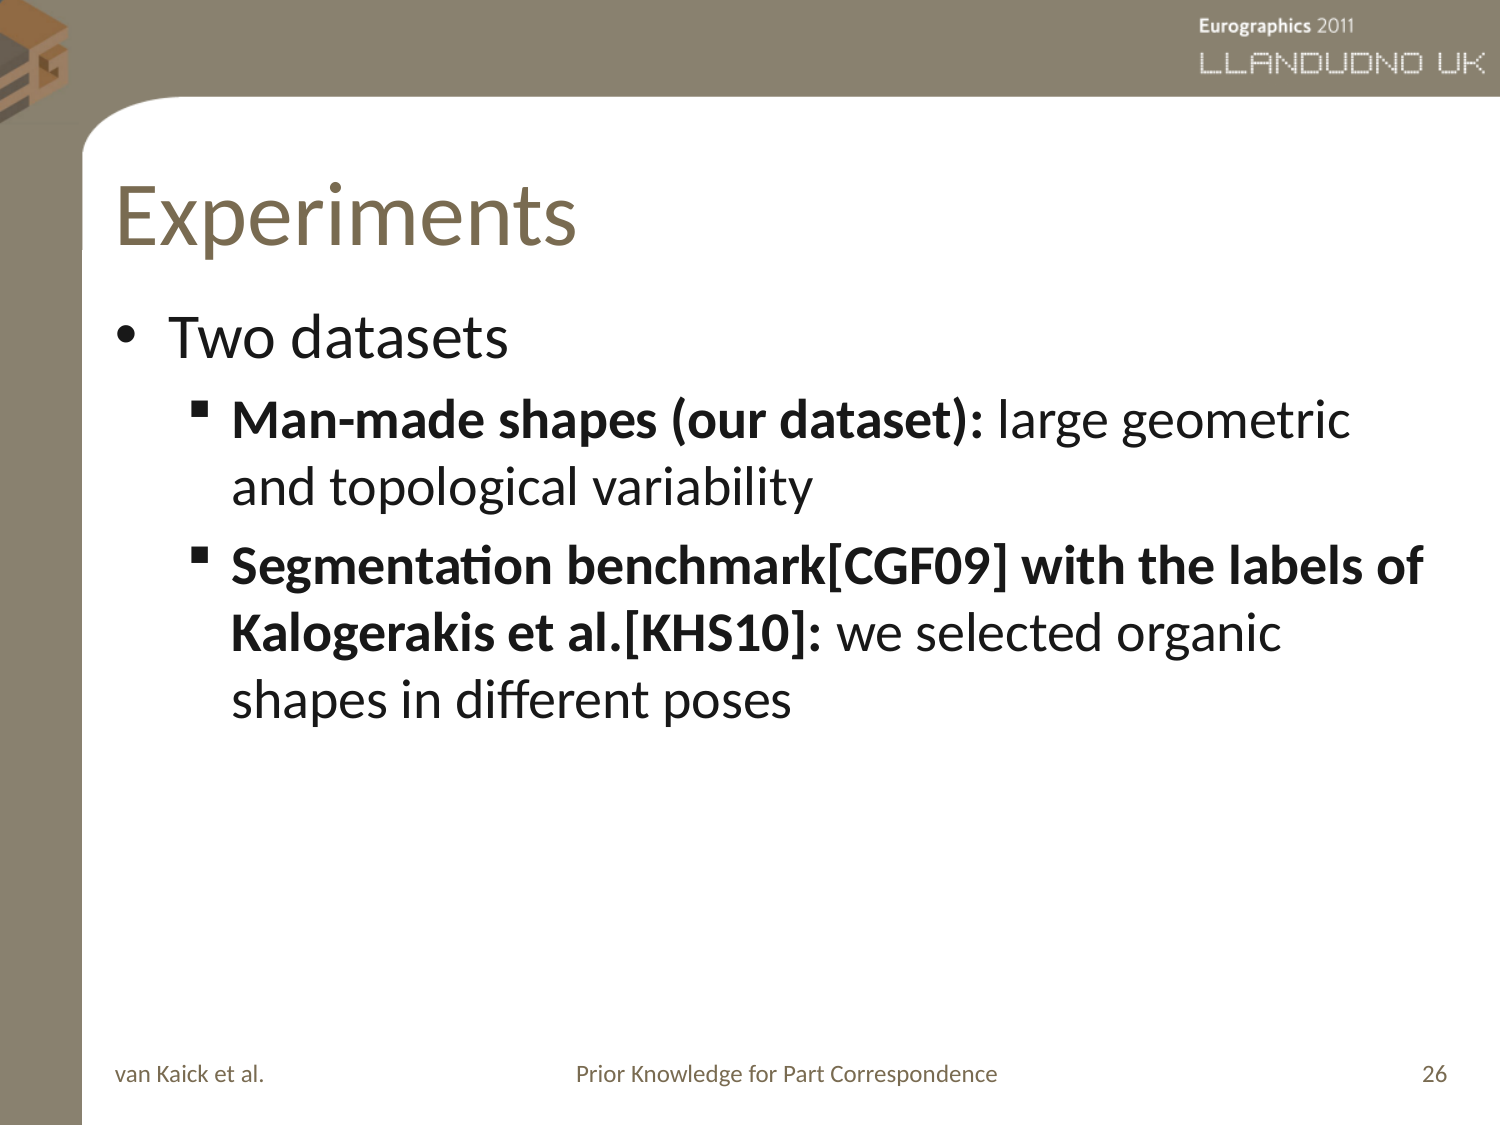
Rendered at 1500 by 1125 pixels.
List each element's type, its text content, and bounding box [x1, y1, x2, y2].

title Experiments [99, 129, 1463, 287]
slide_number 26 [1112, 1042, 1463, 1103]
slide_number van Kaick et al. [99, 1042, 450, 1103]
list Two datasets Man-made shapes (our dataset): large geometric and topological variability Segmentation benchmark[CGF09] with the labels of Kalogerakis et al.[KHS10]: we selected organic shapes in different poses [99, 287, 1463, 738]
picture [0, 0, 1500, 1125]
footer Prior Knowledge for Part Correspondence [549, 1042, 1025, 1103]
